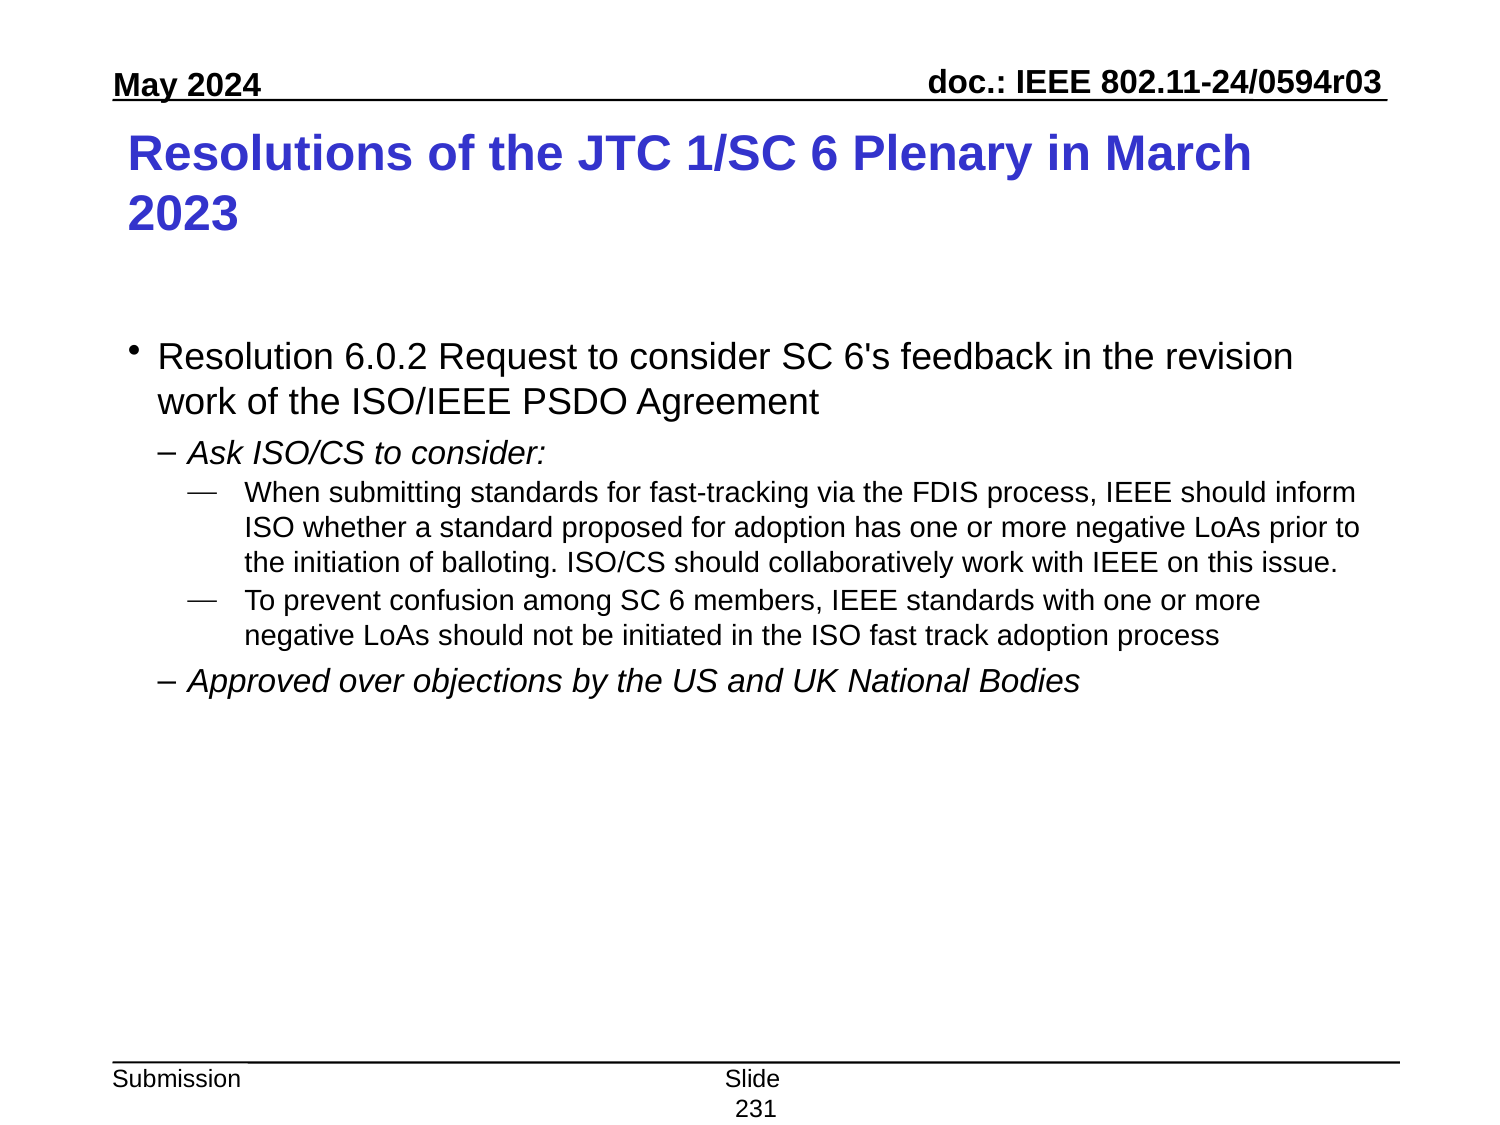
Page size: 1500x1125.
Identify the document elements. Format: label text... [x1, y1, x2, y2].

slide_number Slide 231 [709, 1061, 803, 1093]
title Resolutions of the JTC 1/SC 6 Plenary in March 2023 [112, 112, 1388, 288]
list Resolution 6.0.2 Request to consider SC 6's feedback in the revision work of the ISO/IEEE PSDO Agreement Ask ISO/CS to consider: When submitting standards for fast-tracking via the FDIS process, IEEE should inform ISO whether a standard proposed for adoption has one or more negative LoAs prior to the initiation of balloting. ISO/CS should collaboratively work with IEEE on this issue. To prevent confusion among SC 6 members, IEEE standards with one or more negative LoAs should not be initiated in the ISO fast track adoption process Approved over objections by the US and UK National Bodies [112, 324, 1388, 1000]
